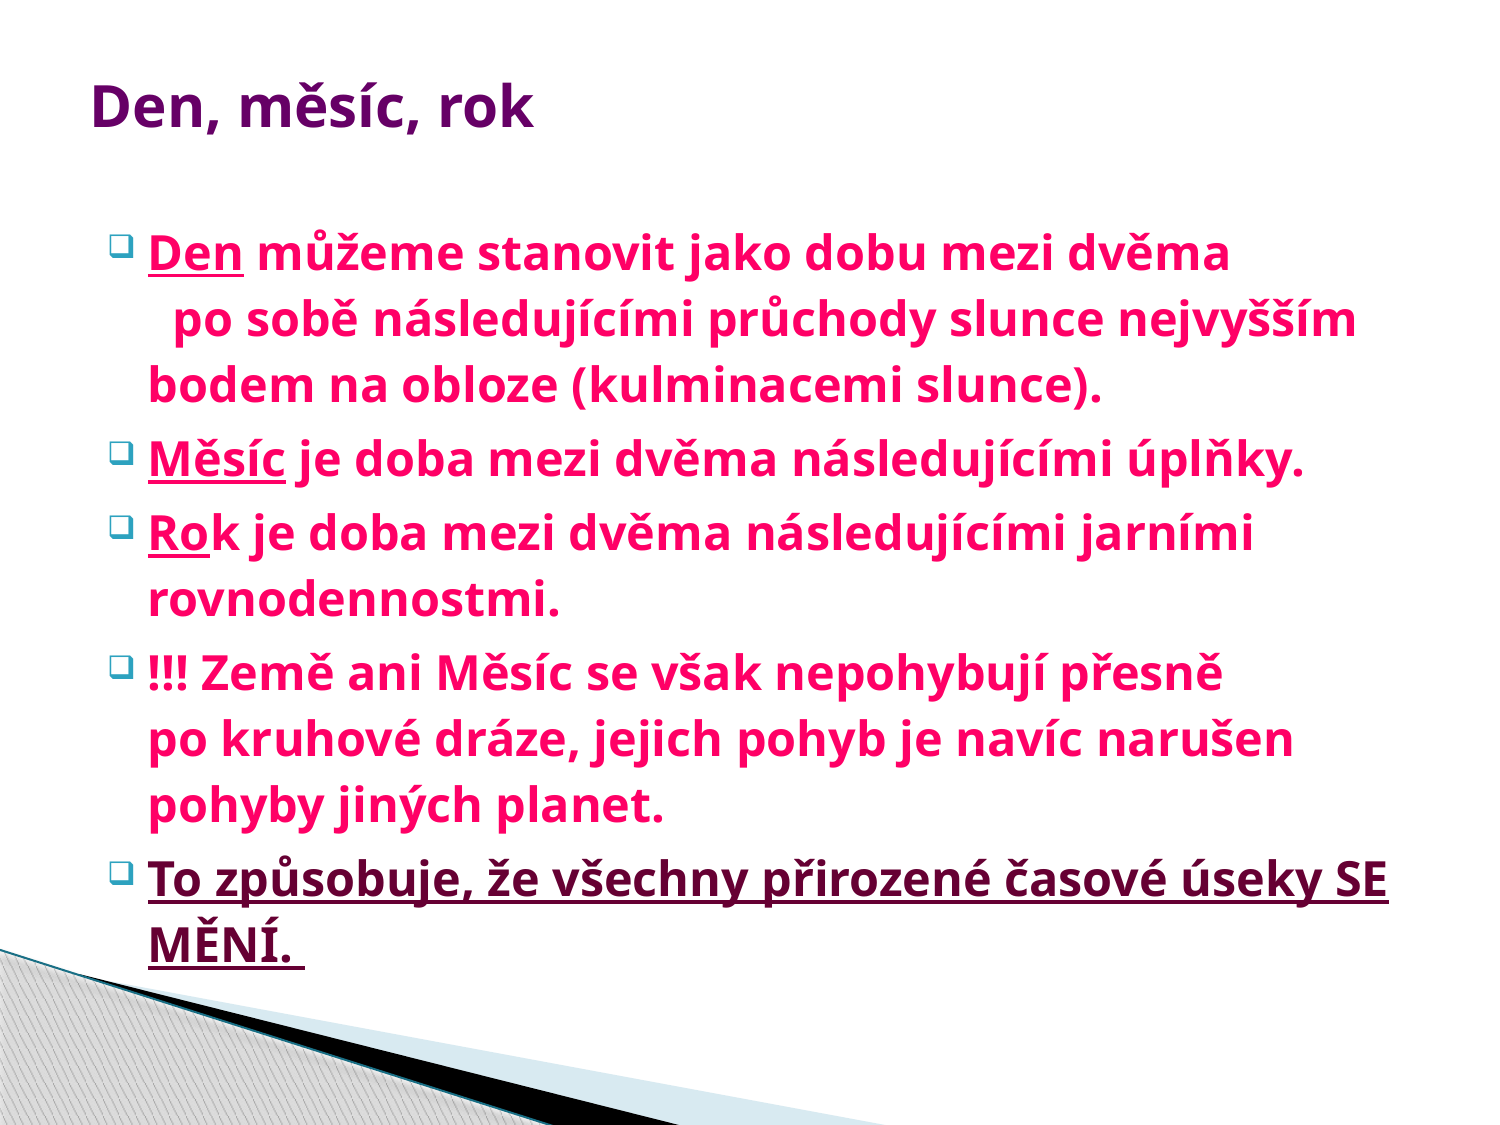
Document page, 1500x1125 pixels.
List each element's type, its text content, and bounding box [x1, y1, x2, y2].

title Den, měsíc, rok [75, 45, 750, 164]
list Den můžeme stanovit jako dobu mezi dvěma po sobě následujícími průchody slunce nejvyšším bodem na obloze (kulminacemi slunce). Měsíc je doba mezi dvěma následujícími úplňky. Rok je doba mezi dvěma následujícími jarními rovnodennostmi. !!! Země ani Měsíc se však nepohybují přesně po kruhové dráze, jejich pohyb je navíc narušen pohyby jiných planet. To způsobuje, že všechny přirozené časové úseky SE MĚNÍ. [75, 210, 1425, 986]
